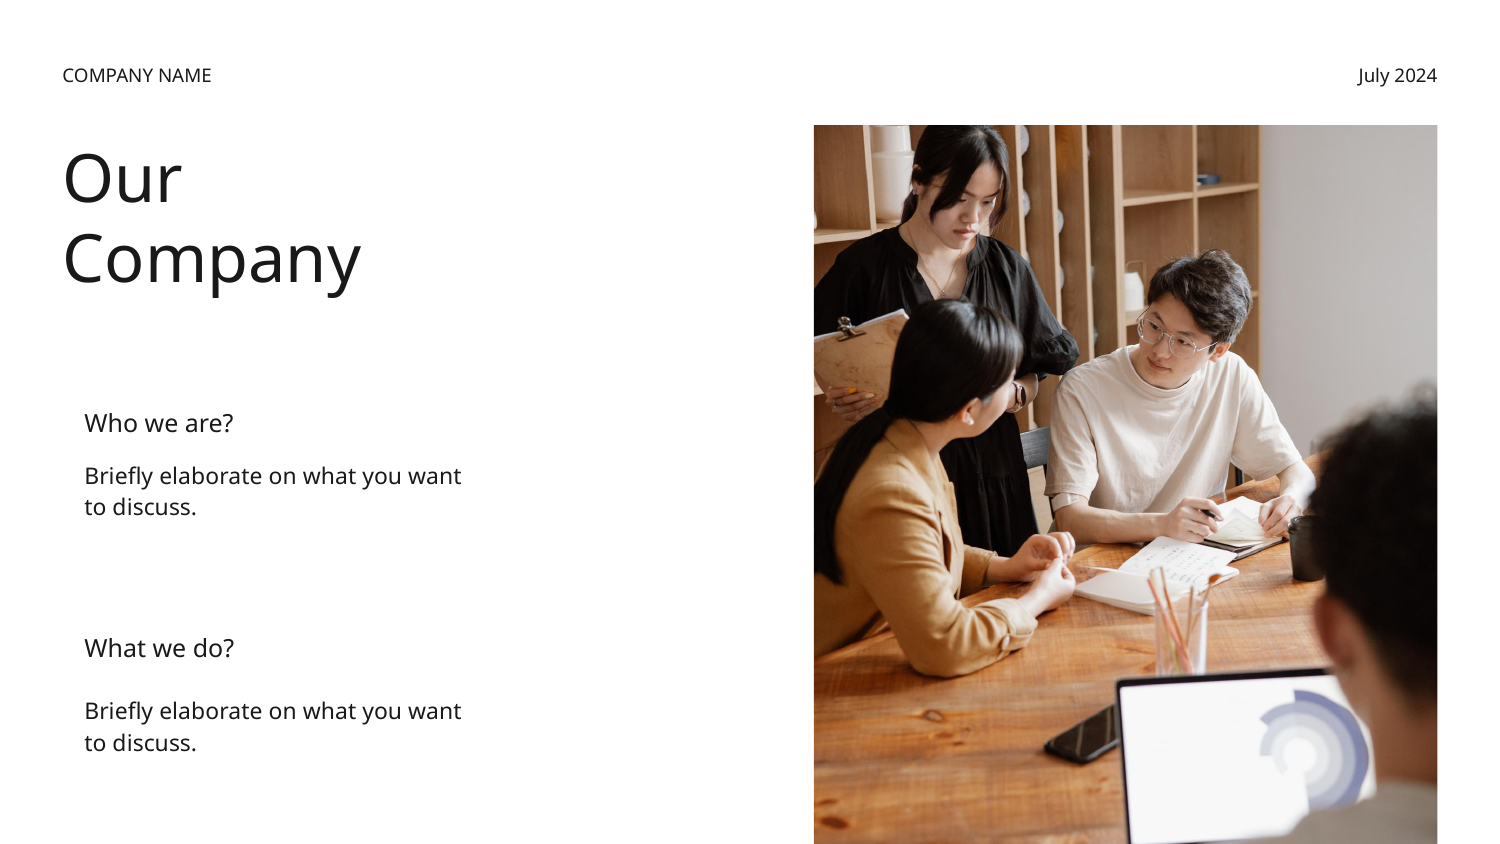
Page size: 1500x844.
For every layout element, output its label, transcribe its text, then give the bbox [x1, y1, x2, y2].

text_box Briefly elaborate on what you want to discuss. [84, 692, 474, 756]
text_box Our Company [62, 135, 498, 296]
text_box What we do? [84, 626, 461, 663]
picture [813, 124, 1438, 844]
text_box July 2024 [1265, 64, 1438, 87]
text_box COMPANY NAME [62, 64, 235, 87]
text_box Briefly elaborate on what you want to discuss. [84, 457, 474, 521]
text_box Who we are? [84, 401, 461, 438]
